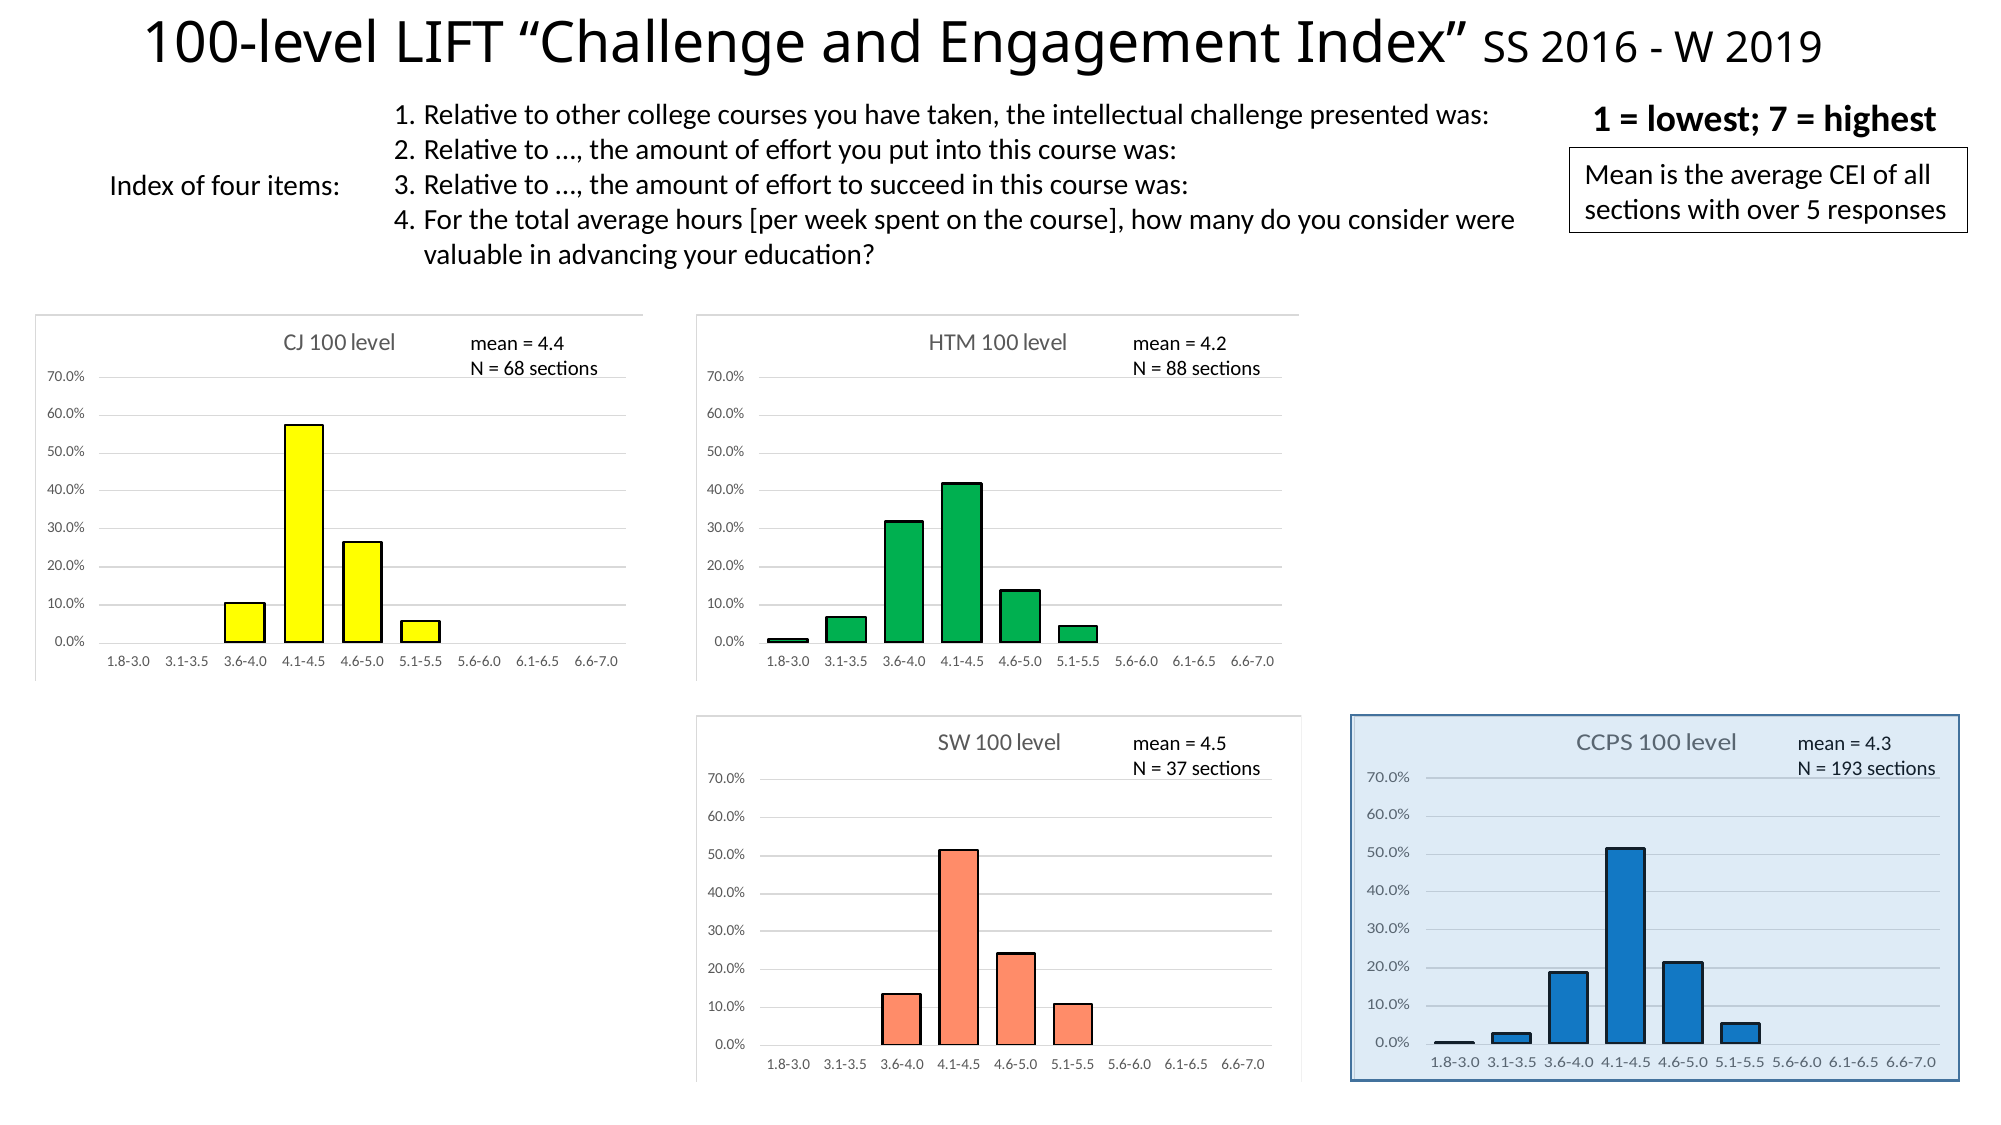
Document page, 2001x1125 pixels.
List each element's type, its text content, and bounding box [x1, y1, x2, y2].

picture [34, 314, 643, 681]
title 100-level LIFT “Challenge and Engagement Index” SS 2016 - W 2019 [127, 0, 1902, 88]
text_box Mean is the average CEI of all sections with over 5 responses [1569, 147, 1968, 233]
picture [1353, 715, 1960, 1082]
text_box 1 = lowest; 7 = highest [1502, 86, 1953, 177]
picture [695, 715, 1302, 1082]
text_box [1350, 714, 1960, 1082]
text_box Index of four items: [19, 158, 356, 209]
text_box Relative to other college courses you have taken, the intellectual challenge presented was: Relative to …, the amount of effort you put into this course was: Relative to …, the amount of effort to succeed in this course was: For the total average hours [per week spent on the course], how many do you consider were valuable in advancing your education? [379, 87, 1574, 278]
picture [695, 314, 1299, 681]
